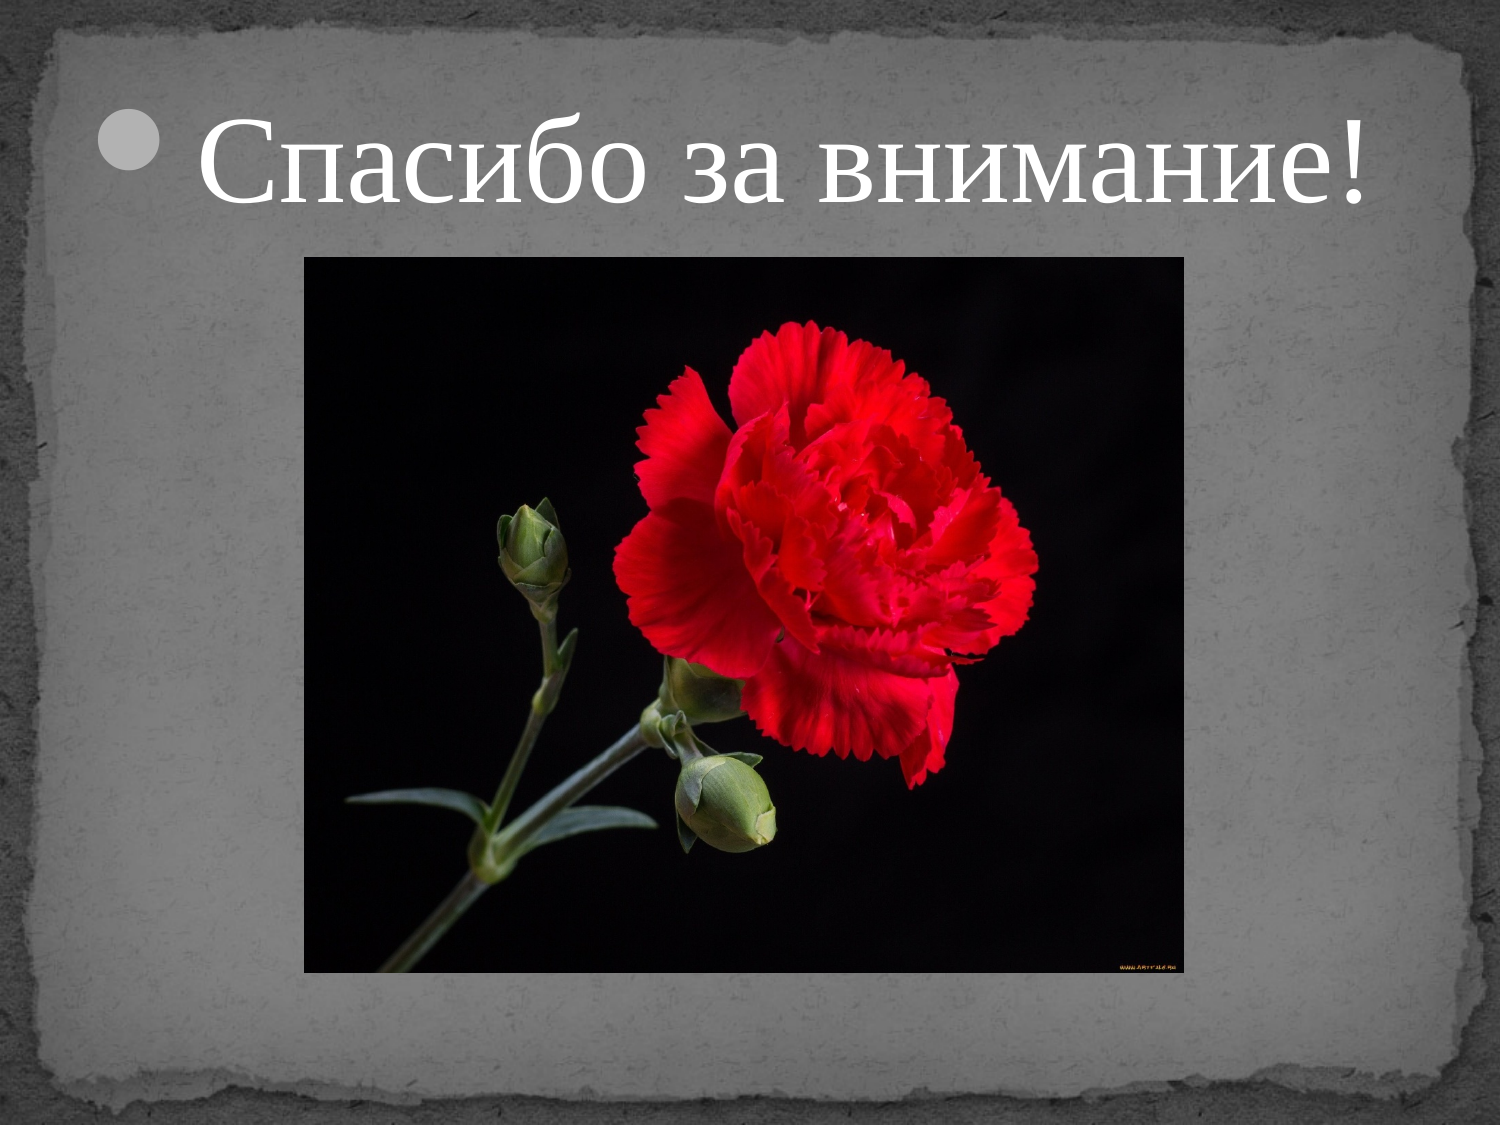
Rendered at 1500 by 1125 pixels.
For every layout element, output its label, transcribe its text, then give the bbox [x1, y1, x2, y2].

list Спасибо за внимание! [75, 70, 1425, 258]
picture [304, 257, 1184, 973]
